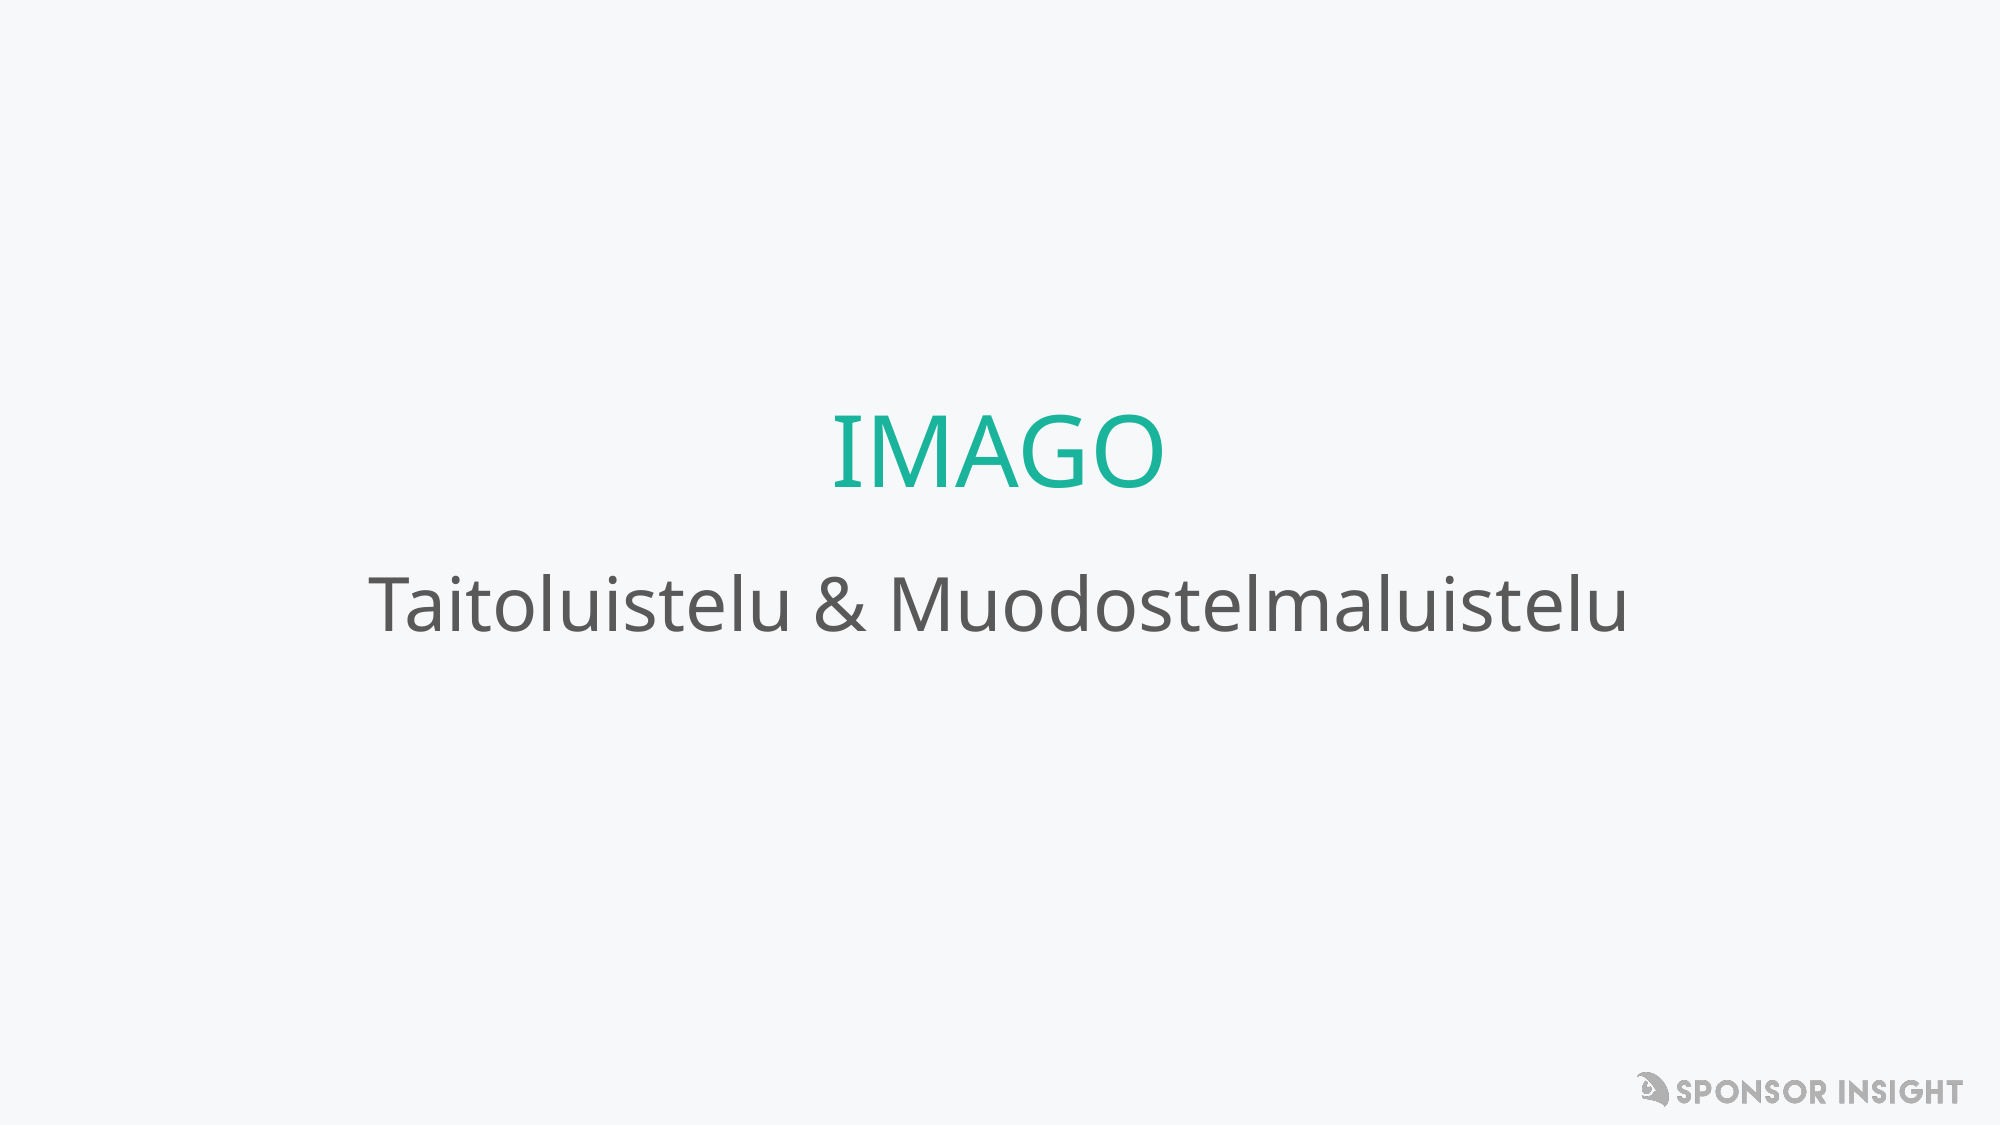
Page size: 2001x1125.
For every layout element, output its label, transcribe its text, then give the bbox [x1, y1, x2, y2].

picture [1613, 1063, 1985, 1125]
text_box IMAGO [249, 394, 1750, 545]
text_box Taitoluistelu & Muodostelmaluistelu [249, 559, 1750, 831]
